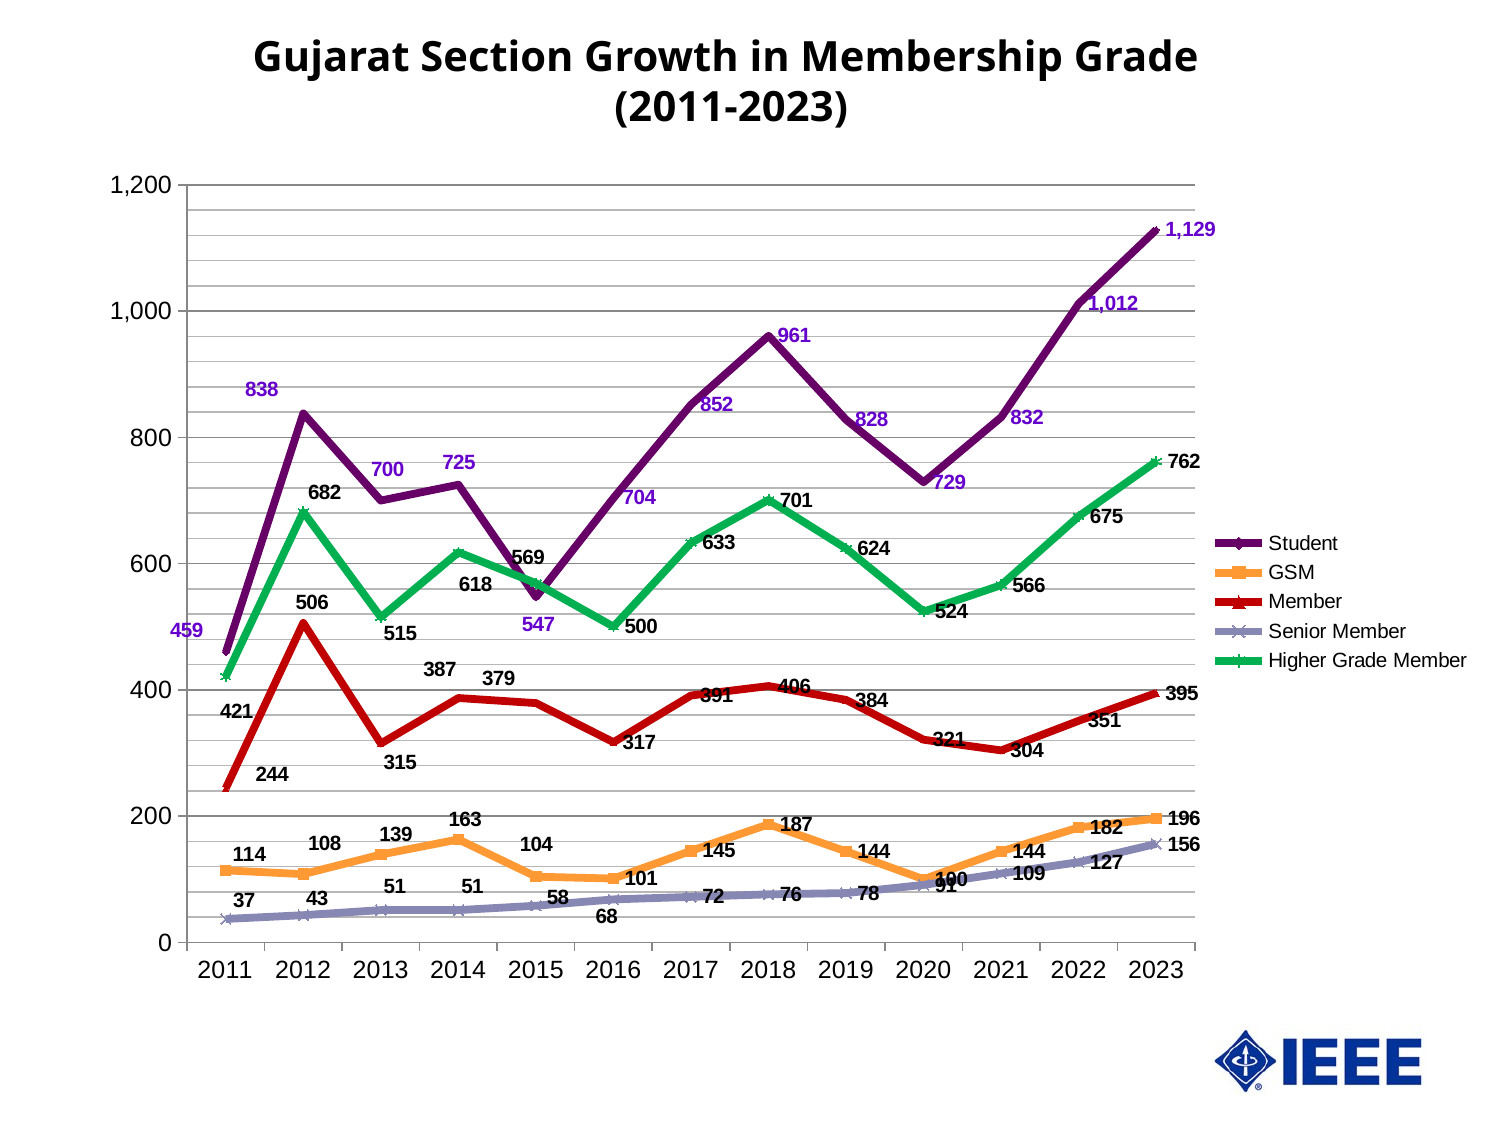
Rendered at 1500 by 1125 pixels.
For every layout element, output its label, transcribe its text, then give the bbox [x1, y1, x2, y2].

chart [98, 170, 1487, 1034]
title Gujarat Section Growth in Membership Grade (2011-2023) [87, 24, 1375, 135]
picture [1212, 1034, 1425, 1096]
